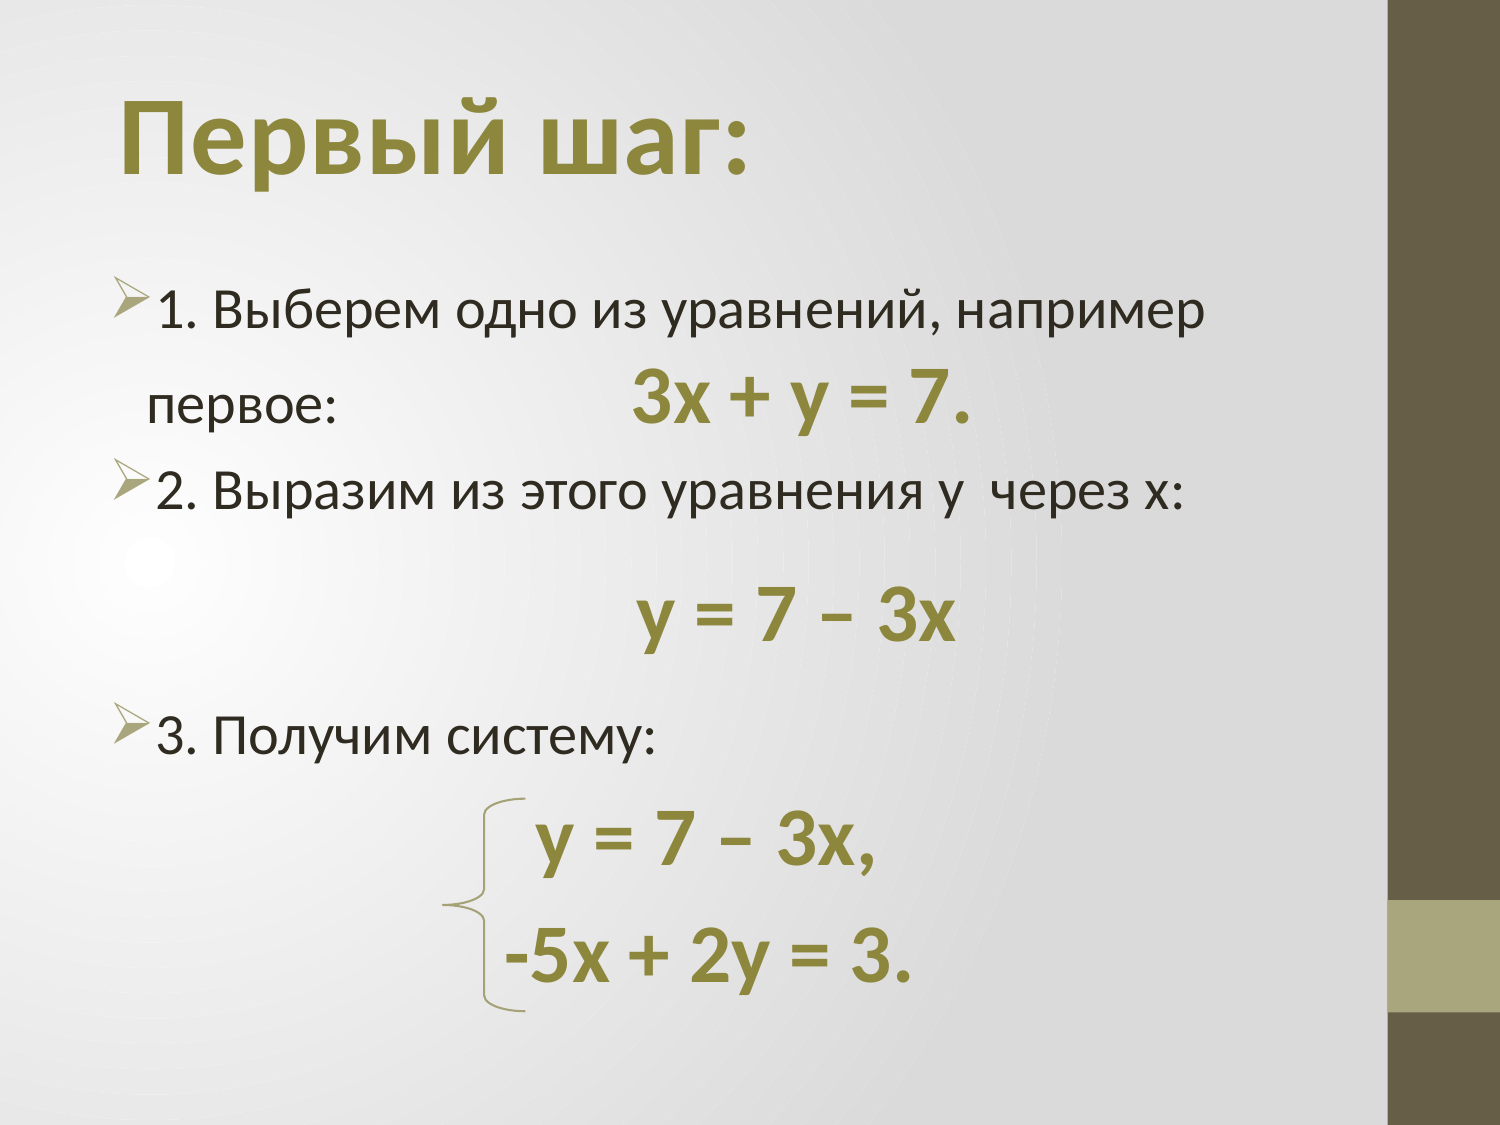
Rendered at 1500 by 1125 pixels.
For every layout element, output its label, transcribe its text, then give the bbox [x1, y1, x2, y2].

text_box [441, 797, 526, 1013]
text_box Первый шаг: [103, 54, 769, 205]
text_box y = 7 – 3x [621, 550, 972, 666]
list 1. Выберем одно из уравнений, например первое: 3x + y = 7. 2. Выразим из этого уравнения y через x: 3. Получим систему: y = 7 – 3x, -5x + 2y = 3. [75, 262, 1325, 1050]
